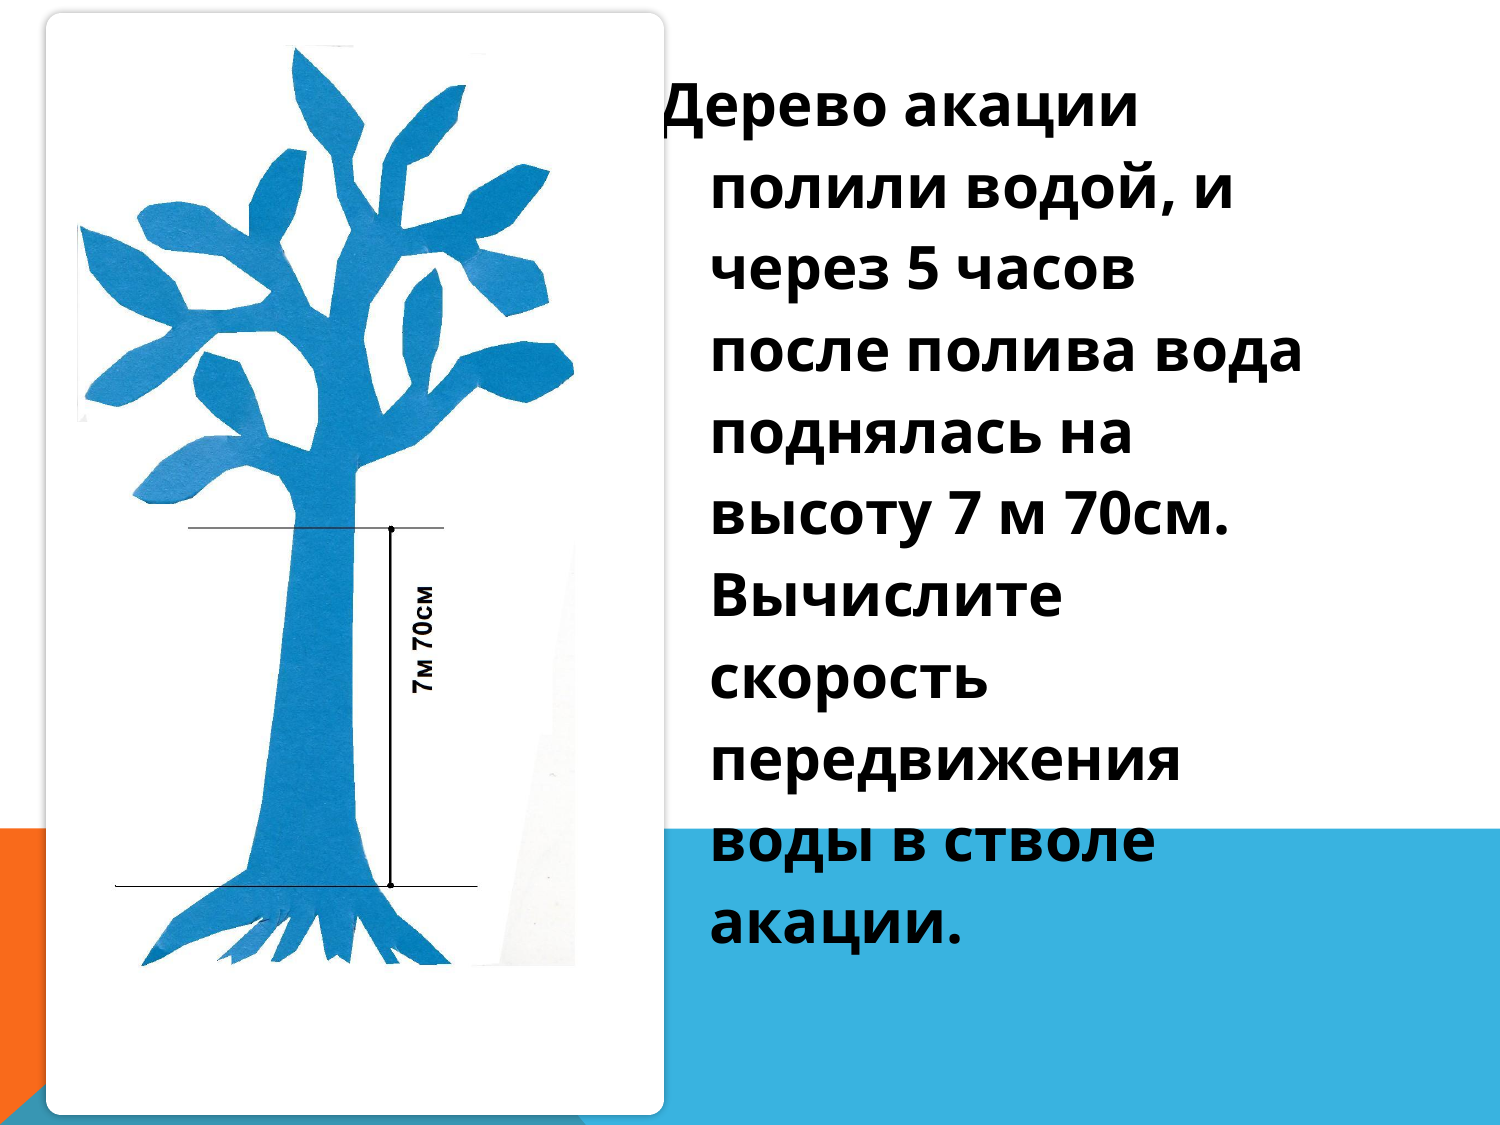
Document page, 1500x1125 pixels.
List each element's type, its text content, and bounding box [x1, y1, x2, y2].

picture [76, 44, 633, 1085]
list Дерево акации полили водой, и через 5 часов после полива вода поднялась на высоту 7 м 70см. Вычислите скорость передвижения воды в стволе акации. [669, 54, 1341, 971]
